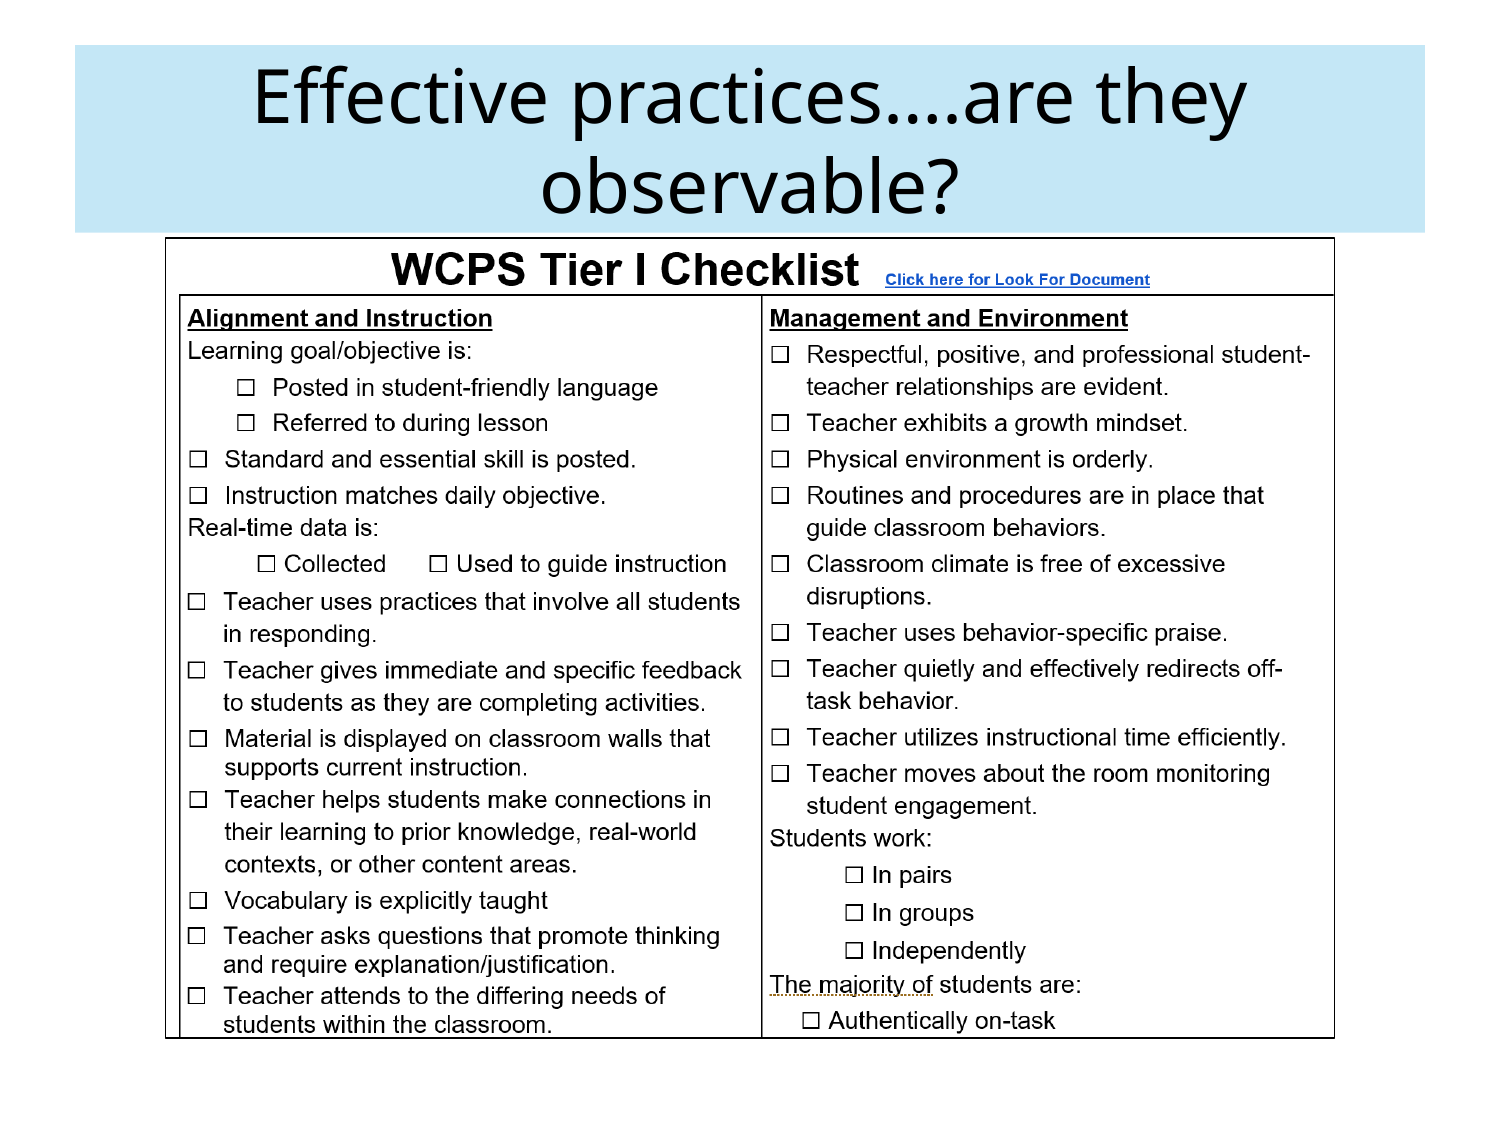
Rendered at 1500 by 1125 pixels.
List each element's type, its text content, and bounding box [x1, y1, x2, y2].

title Effective practices….are they observable? [75, 45, 1425, 233]
picture [166, 238, 1334, 1038]
